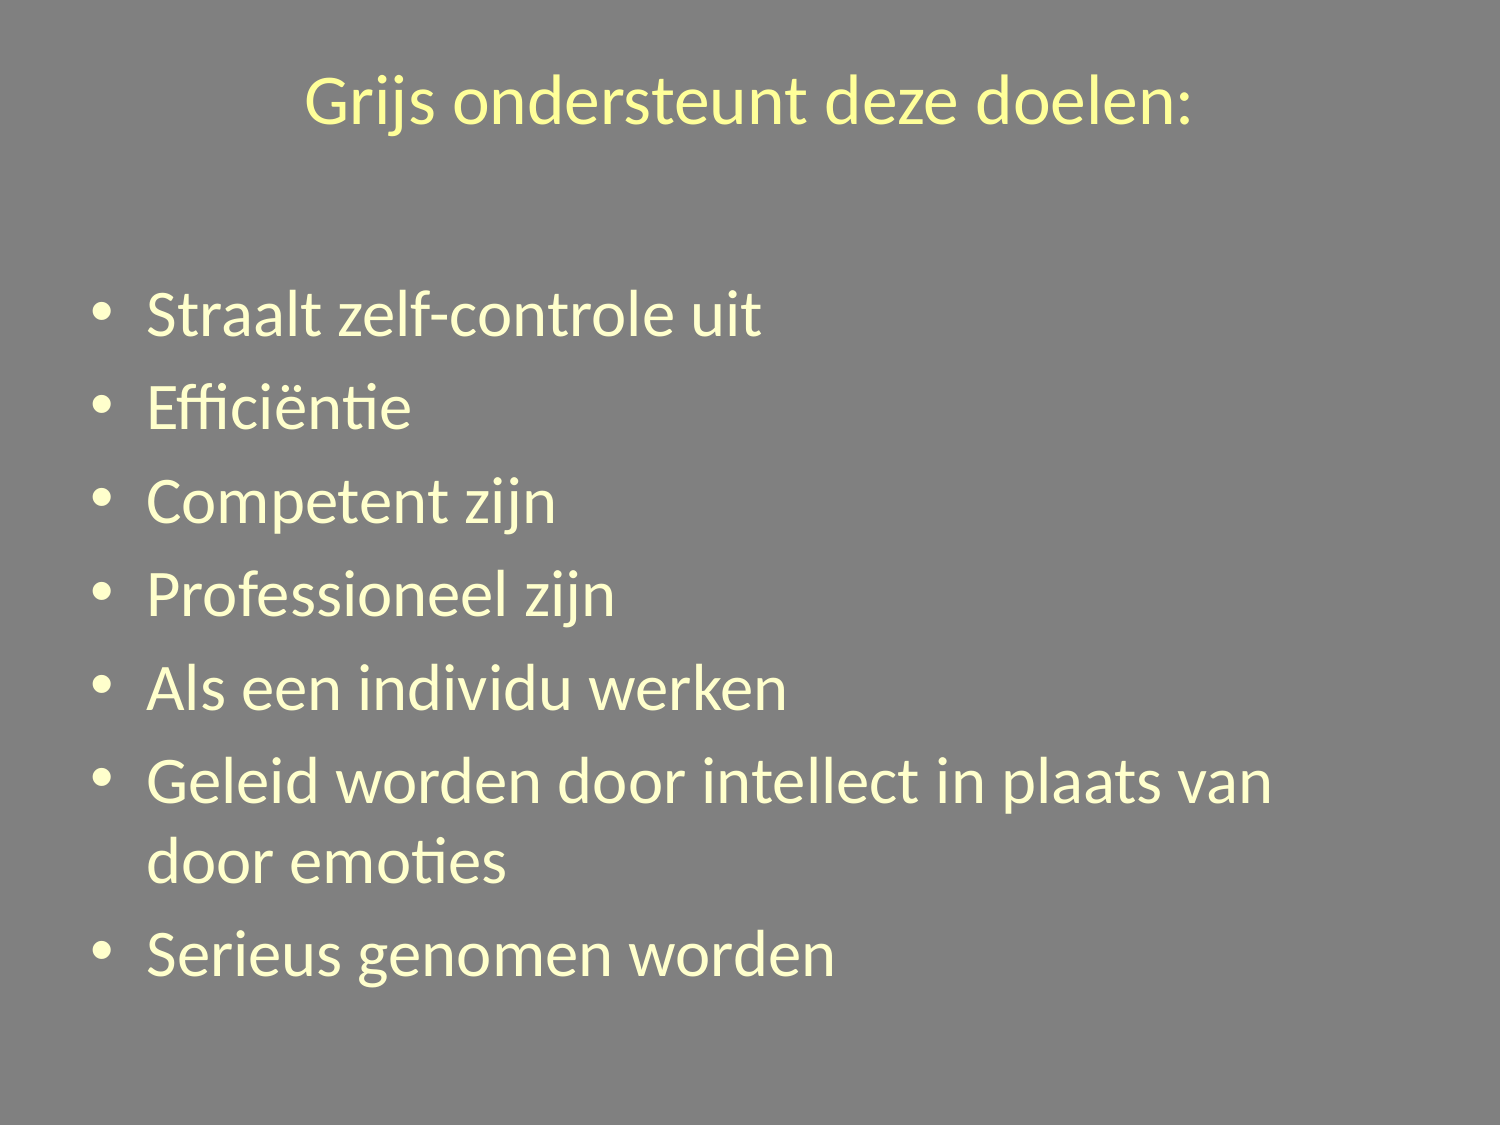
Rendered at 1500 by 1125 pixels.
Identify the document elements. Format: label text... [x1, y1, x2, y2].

title Grijs ondersteunt deze doelen: [75, 45, 1425, 233]
list Straalt zelf-controle uit Efficiëntie Competent zijn Professioneel zijn Als een individu werken Geleid worden door intellect in plaats van door emoties Serieus genomen worden [75, 262, 1425, 1091]
